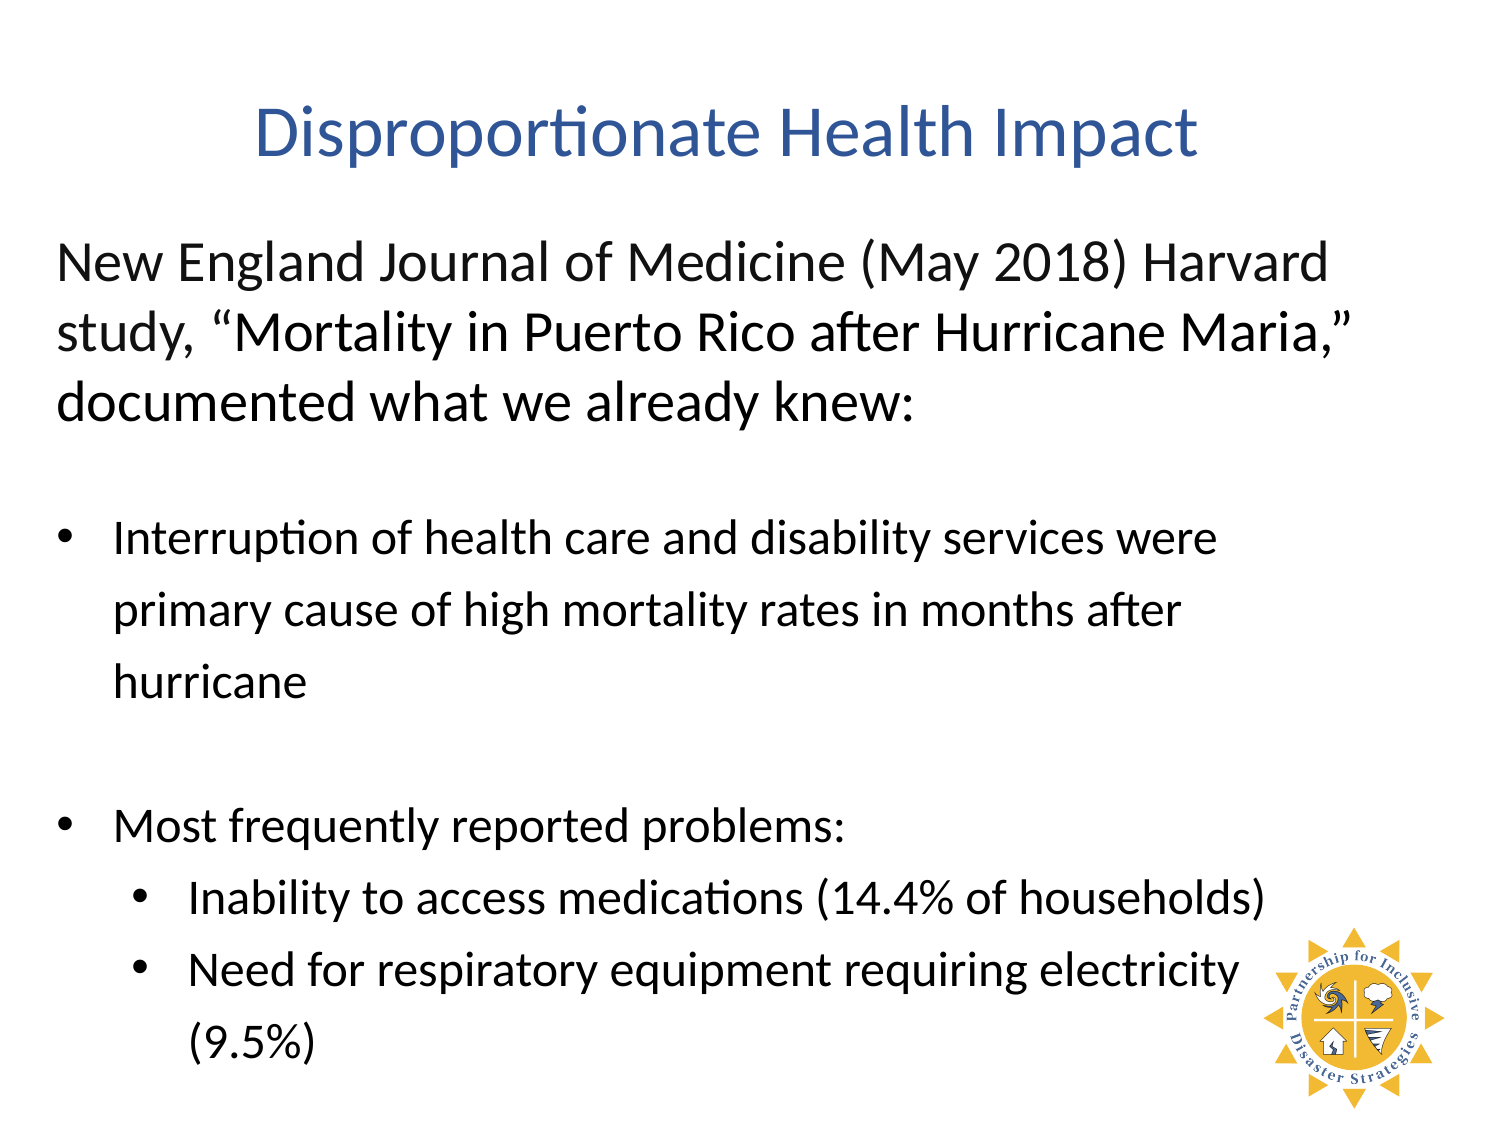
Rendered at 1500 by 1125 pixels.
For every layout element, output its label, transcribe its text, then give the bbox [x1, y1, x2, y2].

picture [1263, 927, 1445, 1109]
text_box Disproportionate Health Impact [41, 85, 1413, 181]
text_box New England Journal of Medicine (May 2018) Harvard study, “Mortality in Puerto Rico after Hurricane Maria,” documented what we already knew: Interruption of health care and disability services were primary cause of high mortality rates in months after hurricane Most frequently reported problems: Inability to access medications (14.4% of households) Need for respiratory equipment requiring electricity (9.5%) [41, 215, 1386, 1077]
